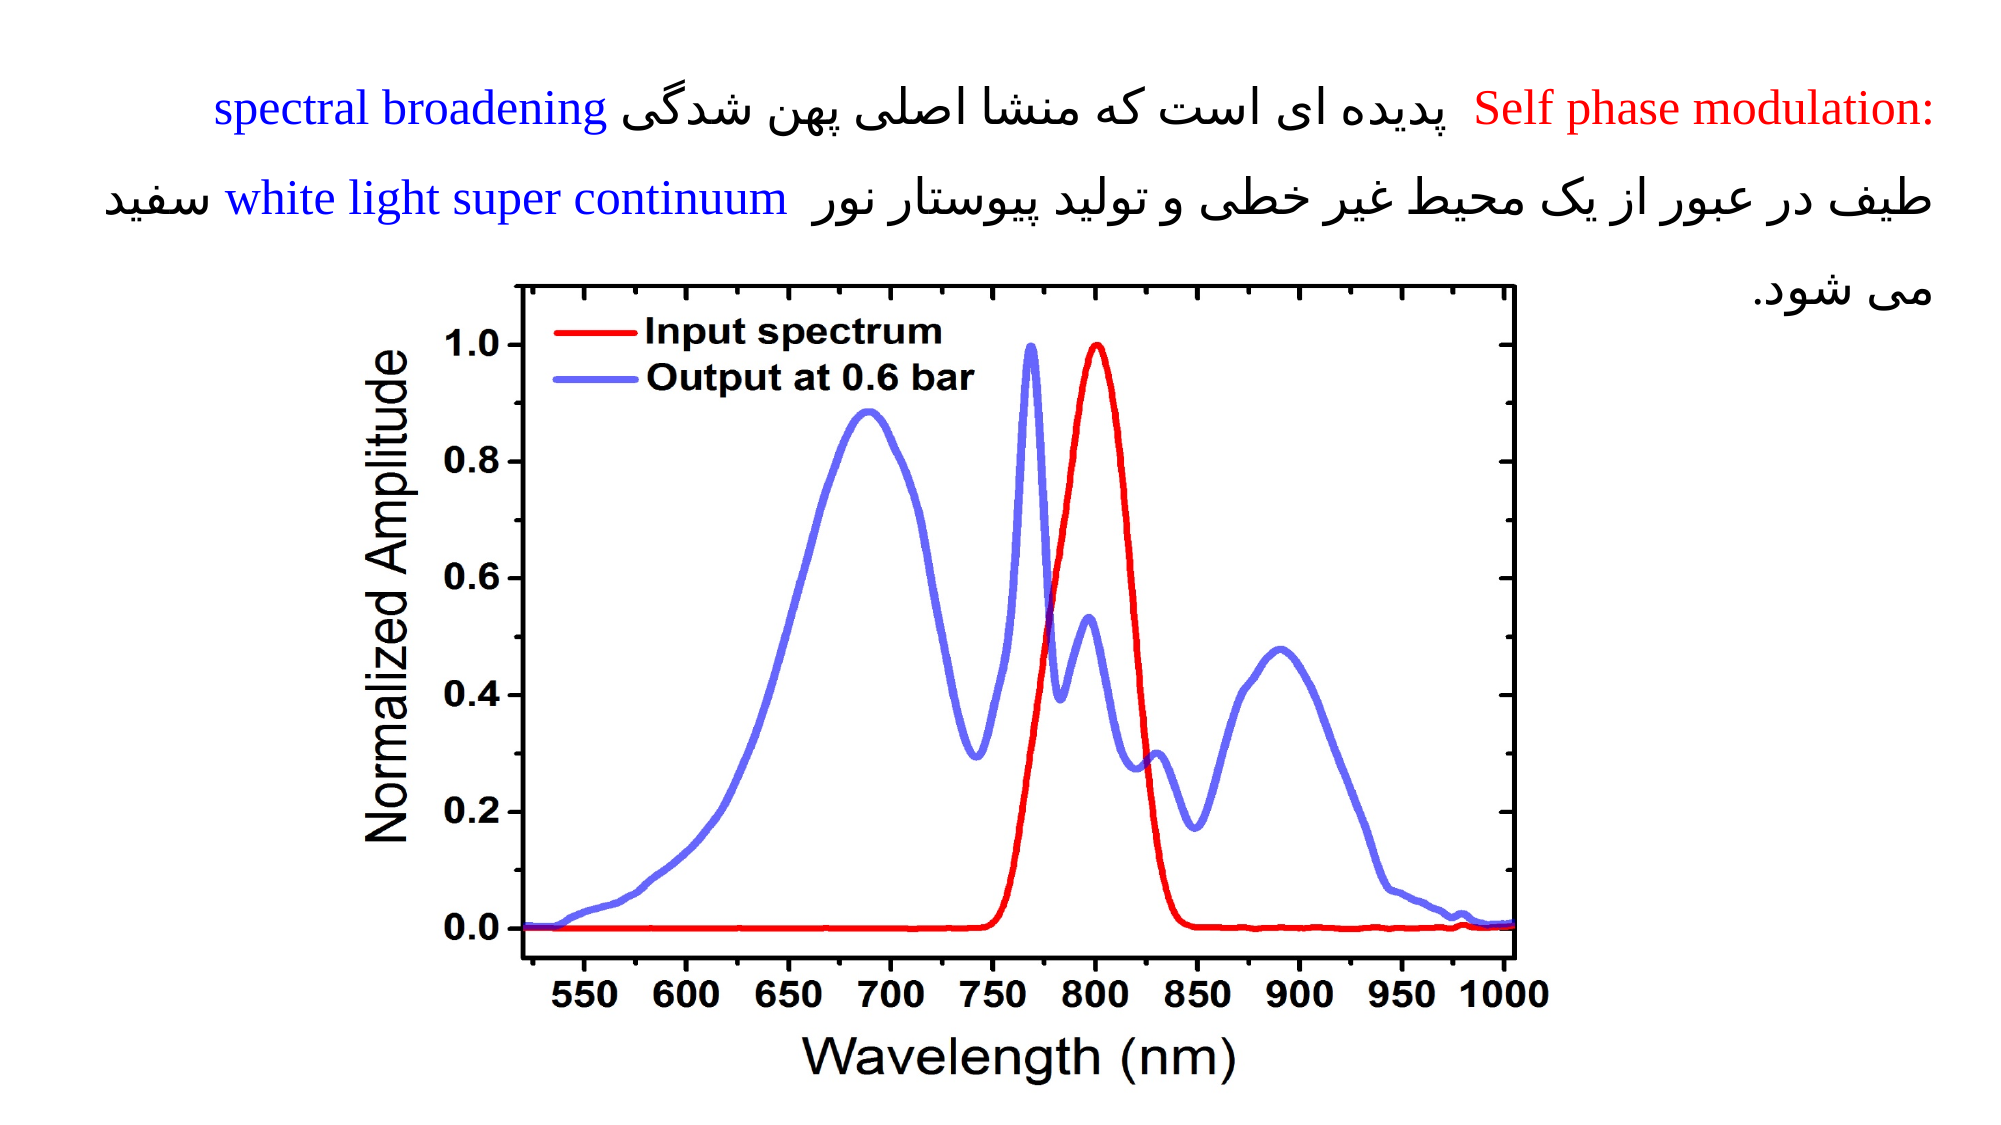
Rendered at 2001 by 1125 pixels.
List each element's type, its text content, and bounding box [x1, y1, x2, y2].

text_box :Self phase modulation پدیده ای است که منشا اصلی پهن شدگی spectral broadening طیف در عبور از یک محیط غیر خطی و تولید پیوستار نور white light super continuum سفید می شود. [87, 37, 1950, 323]
picture [337, 262, 1563, 1097]
